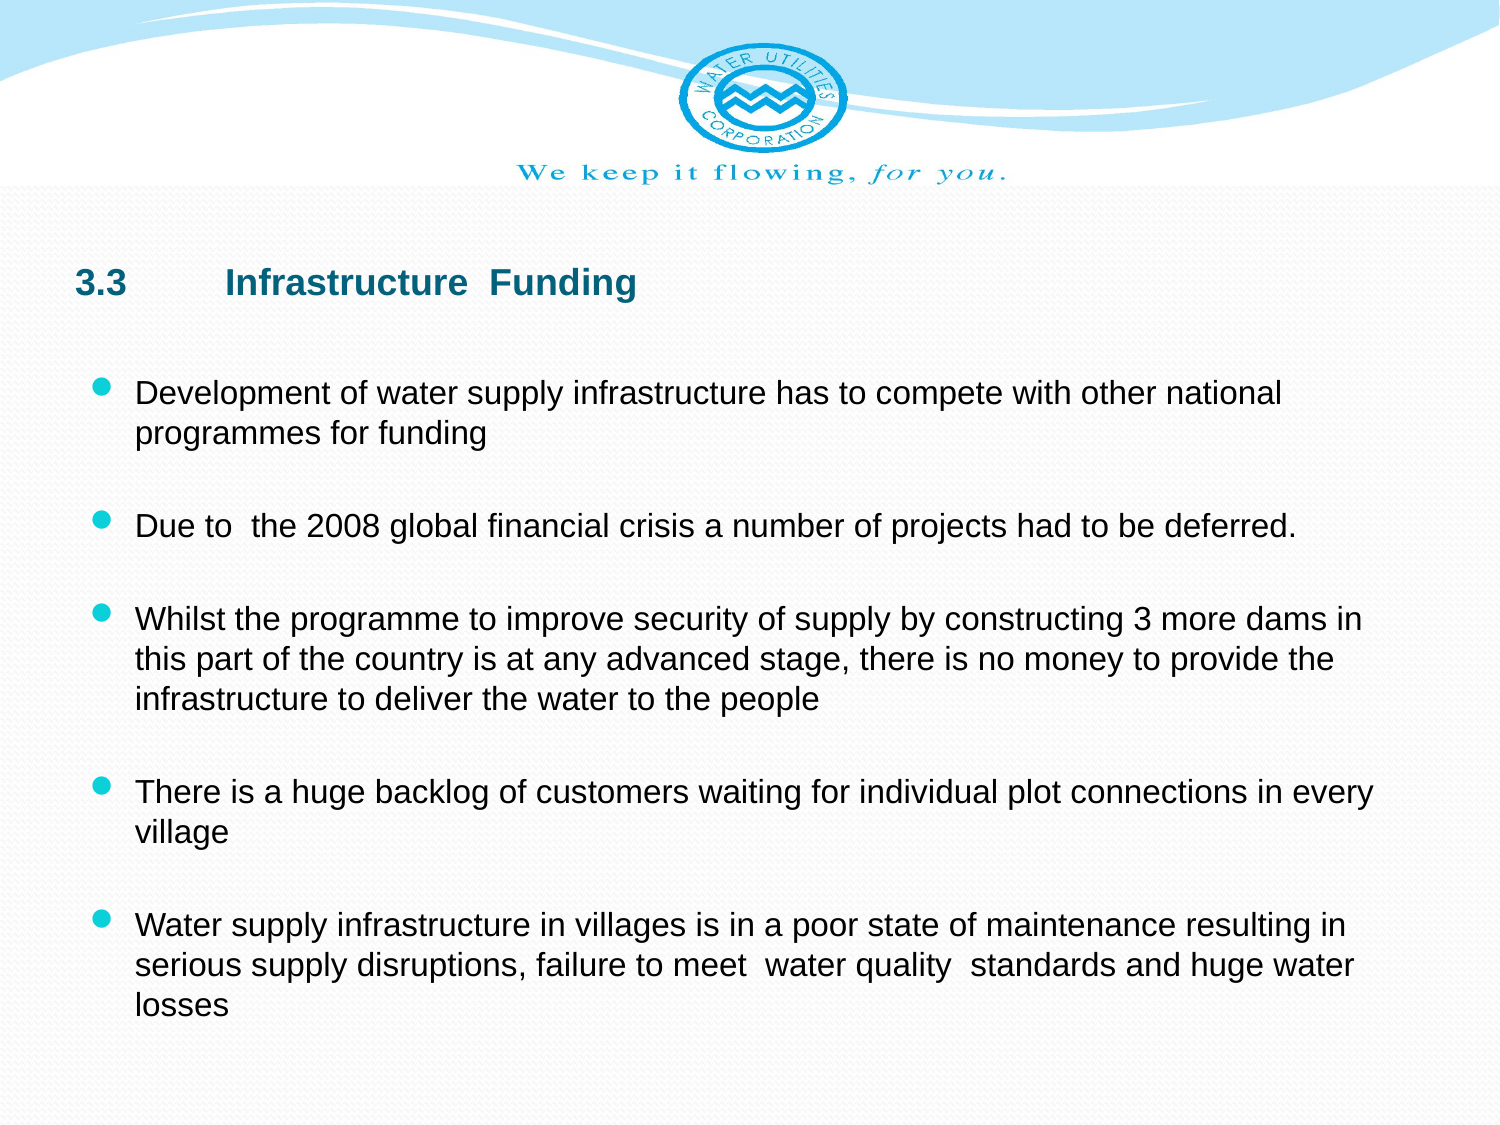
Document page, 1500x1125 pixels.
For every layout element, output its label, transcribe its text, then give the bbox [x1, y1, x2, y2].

title 3.3 Infrastructure Funding [75, 200, 1425, 303]
picture [0, 0, 1500, 187]
list Development of water supply infrastructure has to compete with other national programmes for funding Due to the 2008 global financial crisis a number of projects had to be deferred. Whilst the programme to improve security of supply by constructing 3 more dams in this part of the country is at any advanced stage, there is no money to provide the infrastructure to deliver the water to the people There is a huge backlog of customers waiting for individual plot connections in every village Water supply infrastructure in villages is in a poor state of maintenance resulting in serious supply disruptions, failure to meet water quality standards and huge water losses [75, 317, 1425, 1038]
